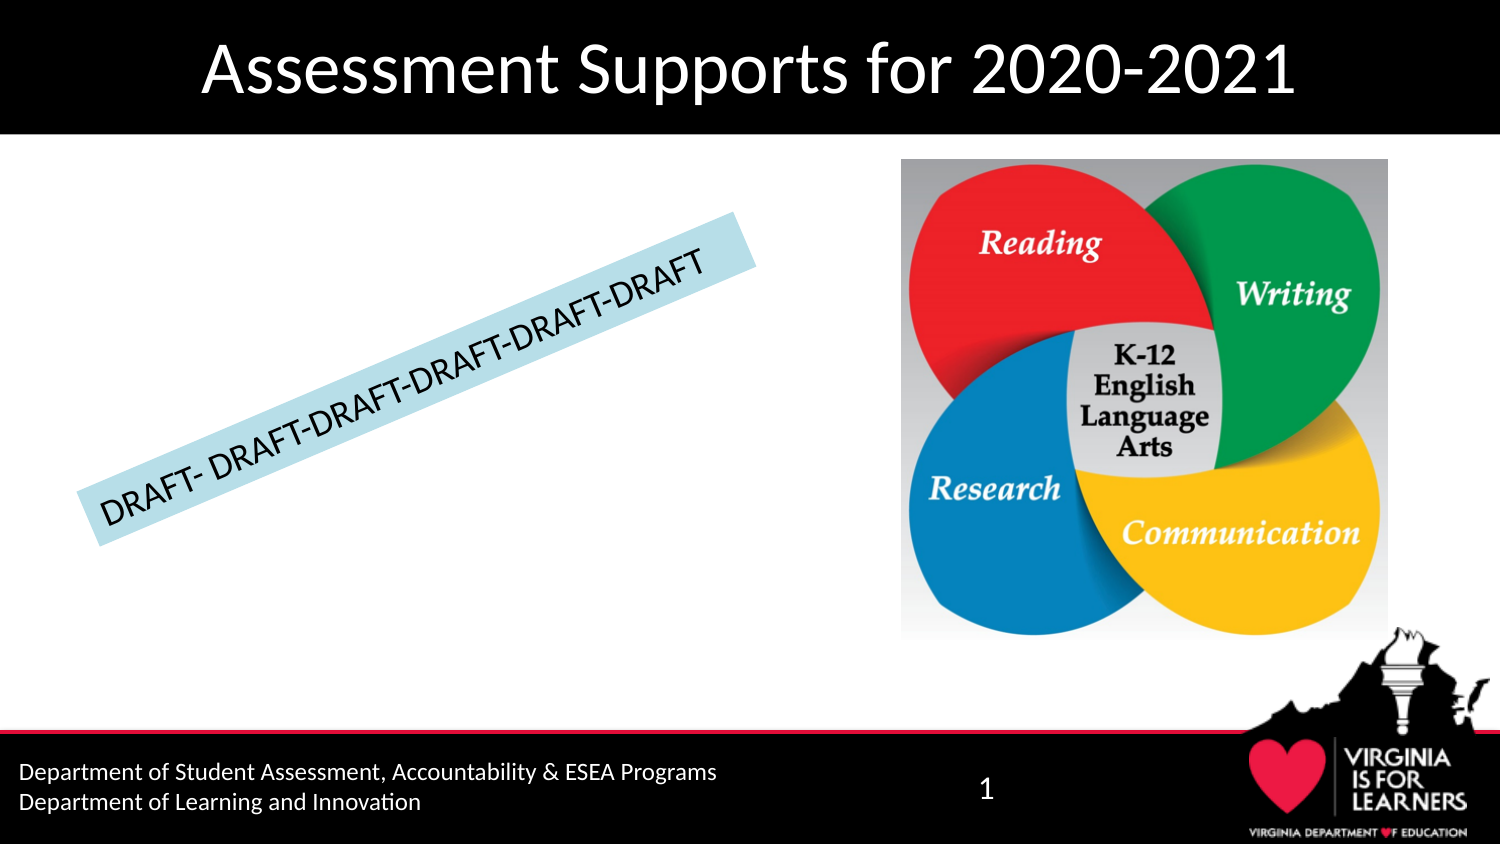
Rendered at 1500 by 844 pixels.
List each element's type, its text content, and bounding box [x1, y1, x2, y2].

text_box DRAFT- DRAFT-DRAFT-DRAFT-DRAFT-DRAFT [76, 211, 757, 547]
title Assessment Supports for 2020-2021 [0, 0, 1500, 135]
picture [901, 159, 1490, 736]
picture [1249, 737, 1467, 838]
